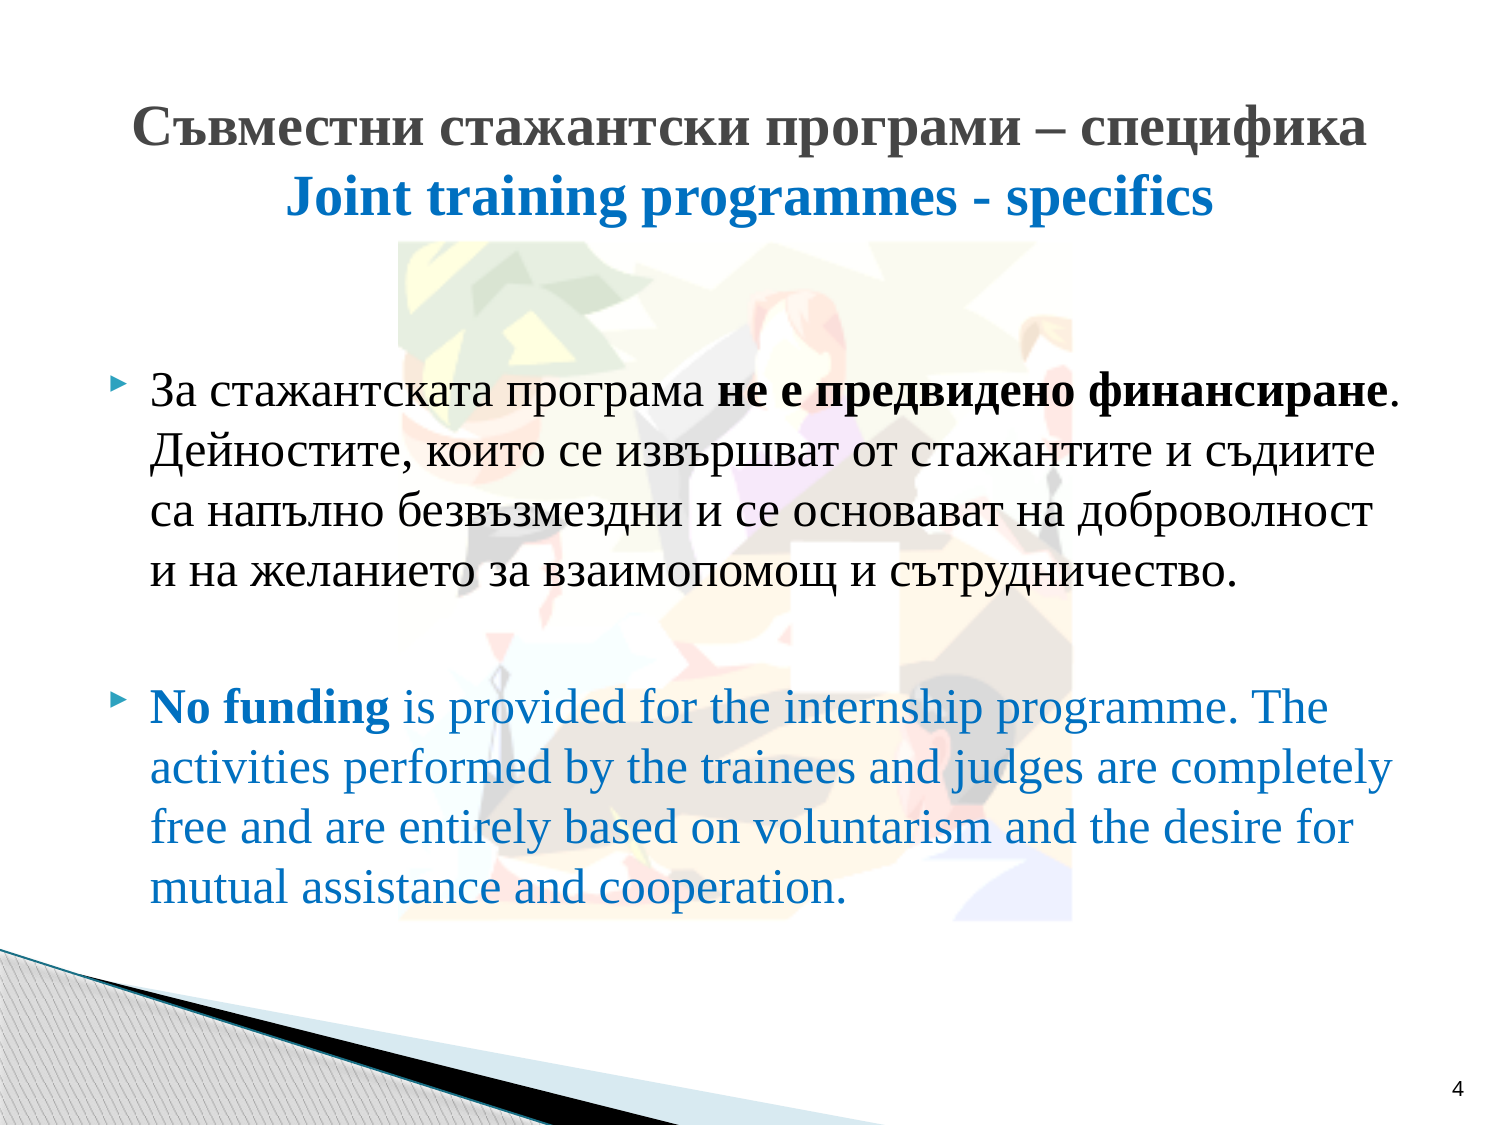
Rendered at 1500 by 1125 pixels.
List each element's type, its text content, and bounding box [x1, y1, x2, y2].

list За стажантската програма не е предвидено финансиране. Дейностите, които се извършват от стажантите и съдиите са напълно безвъзмездни и се основават на доброволност и на желанието за взаимопомощ и сътрудничество. No funding is provided for the internship programme. The activities performed by the trainees and judges are completely free and are entirely based on voluntarism and the desire for mutual assistance and cooperation. [75, 281, 1425, 986]
title Съвместни стажантски програми – специфика Joint training programmes - specifics [75, 45, 1425, 270]
picture [398, 234, 1083, 930]
slide_number 4 [1418, 1051, 1479, 1112]
